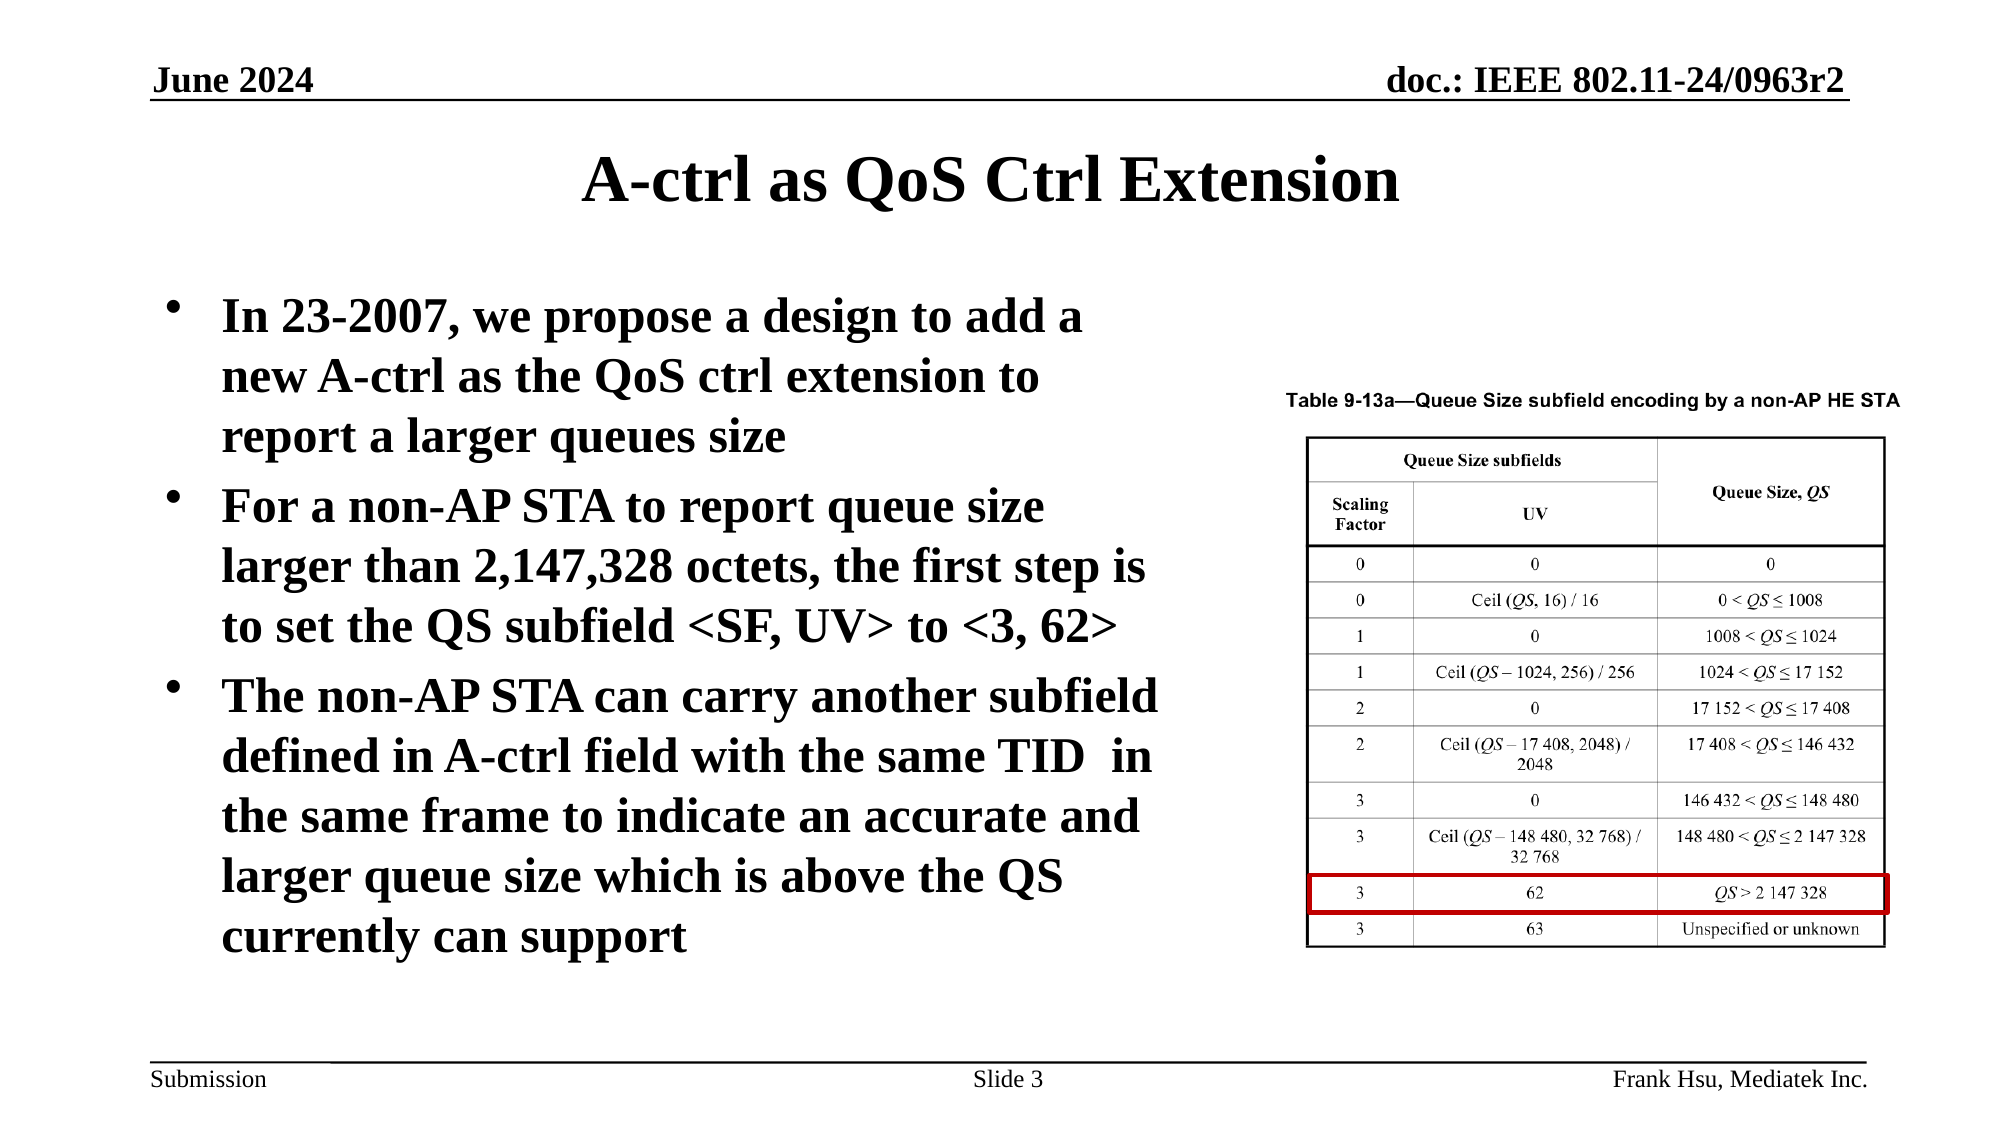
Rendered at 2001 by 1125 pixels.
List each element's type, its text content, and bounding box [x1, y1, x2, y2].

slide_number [152, 54, 316, 101]
title A-ctrl as QoS Ctrl Extension [149, 112, 1851, 238]
footer Frank Hsu, Mediatek Inc. [1603, 1061, 1869, 1093]
slide_number Slide 3 [964, 1061, 1053, 1093]
list In 23-2007, we propose a design to add a new A-ctrl as the QoS ctrl extension to report a larger queues size For a non-AP STA to report queue size larger than 2,147,328 octets, the first step is to set the QS subfield <SF, UV> to <3, 62> The non-AP STA can carry another subfield defined in A-ctrl field with the same TID in the same frame to indicate an accurate and larger queue size which is above the QS currently can support [149, 274, 1176, 1001]
picture [1262, 374, 1975, 963]
